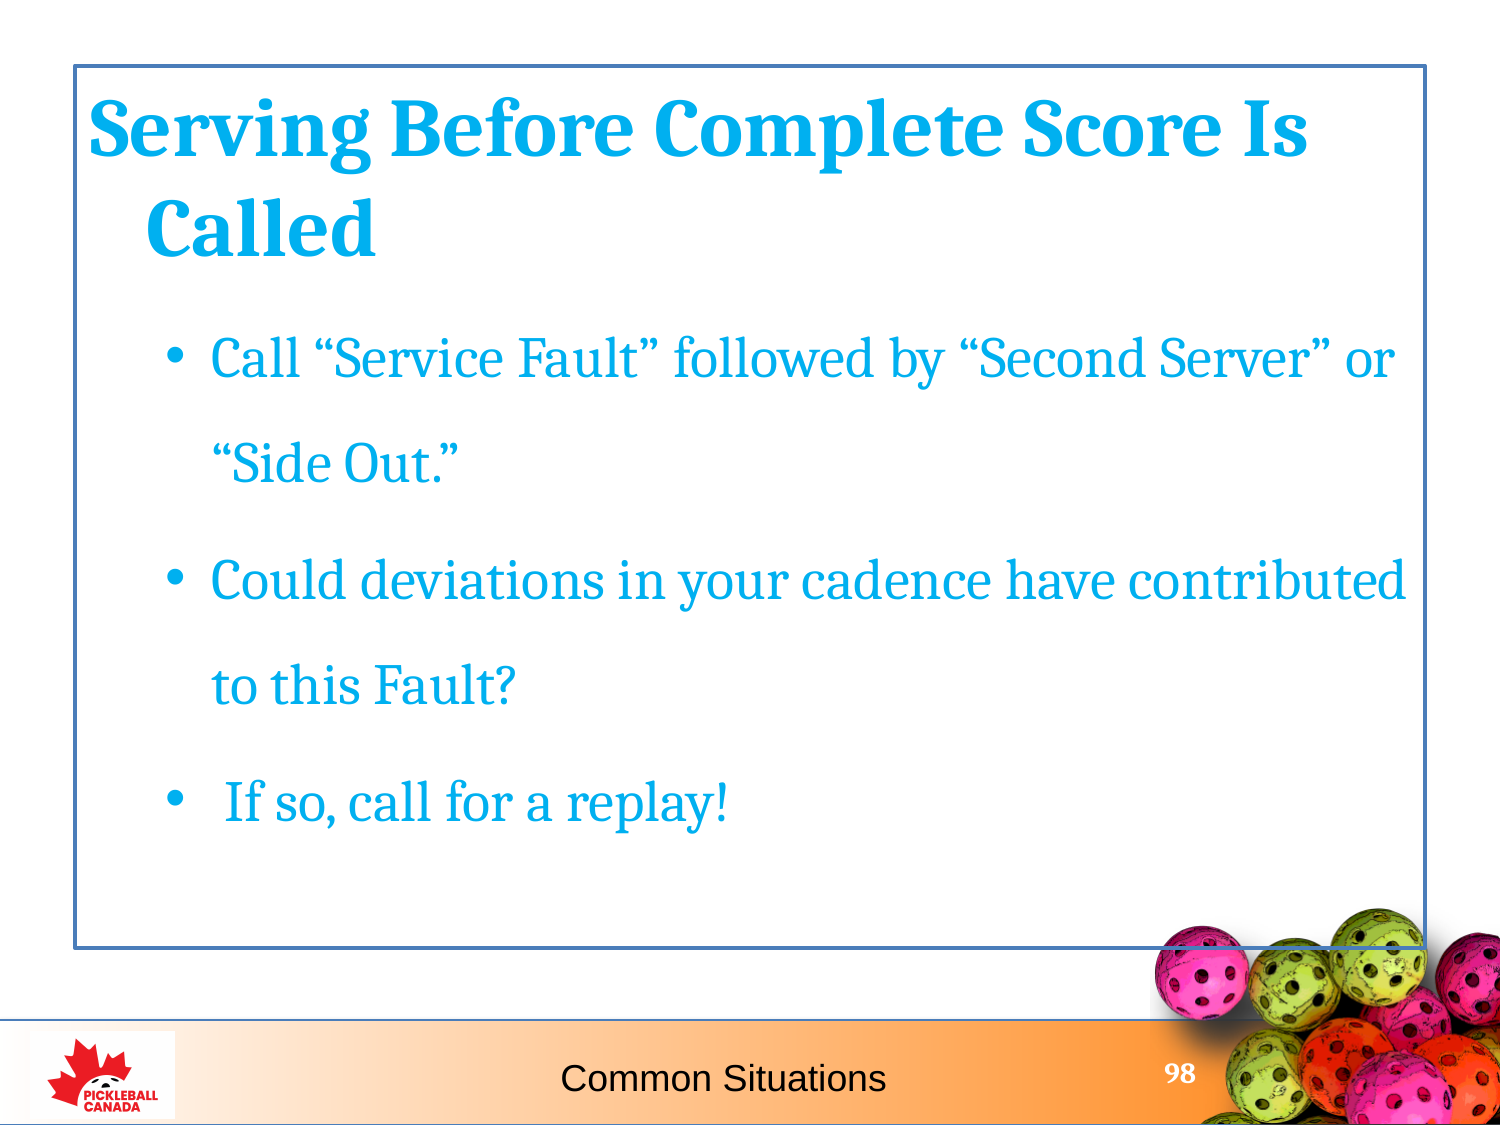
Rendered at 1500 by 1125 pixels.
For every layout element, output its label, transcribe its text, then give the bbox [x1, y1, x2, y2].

picture [1150, 900, 1500, 1125]
picture [30, 1031, 175, 1119]
text_box Serving Before Complete Score Is Called Call “Service Fault” followed by “Second Server” or “Side Out.” Could deviations in your cadence have contributed to this Fault? If so, call for a replay! [74, 65, 1425, 948]
